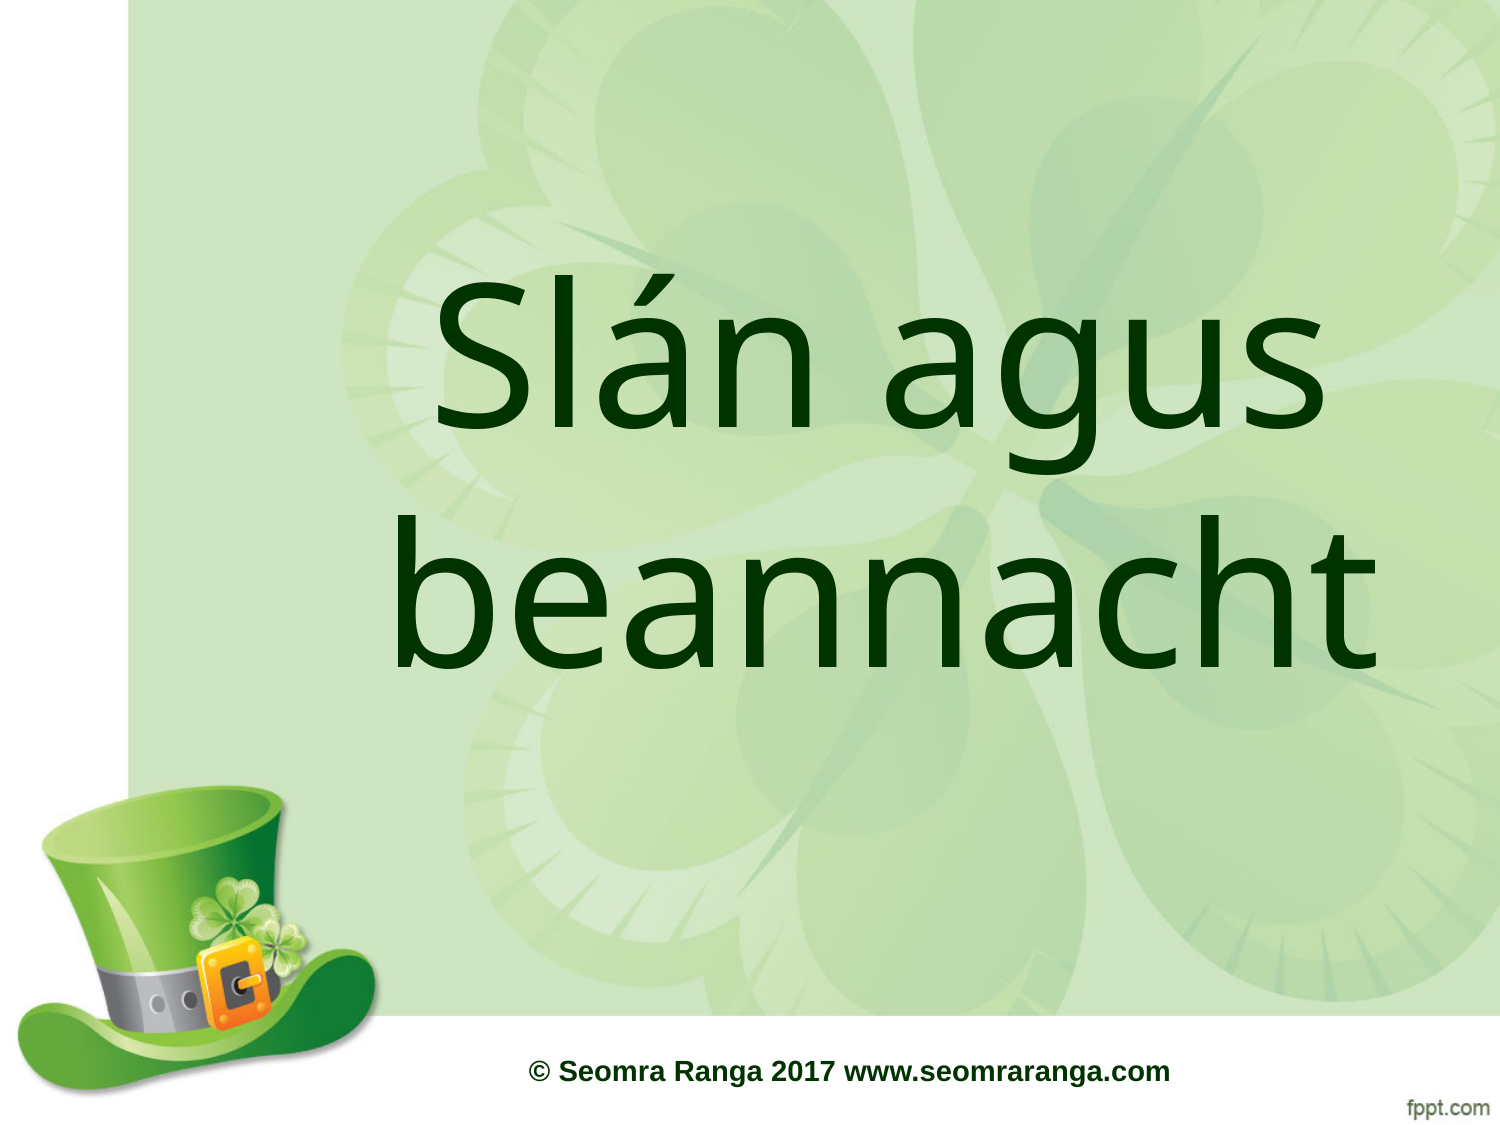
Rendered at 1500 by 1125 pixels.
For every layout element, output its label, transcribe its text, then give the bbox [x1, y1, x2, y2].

text_box © Seomra Ranga 2017 www.seomraranga.com [442, 1045, 1258, 1096]
picture [0, 0, 1500, 1125]
list Slán agus beannacht [312, 219, 1449, 764]
